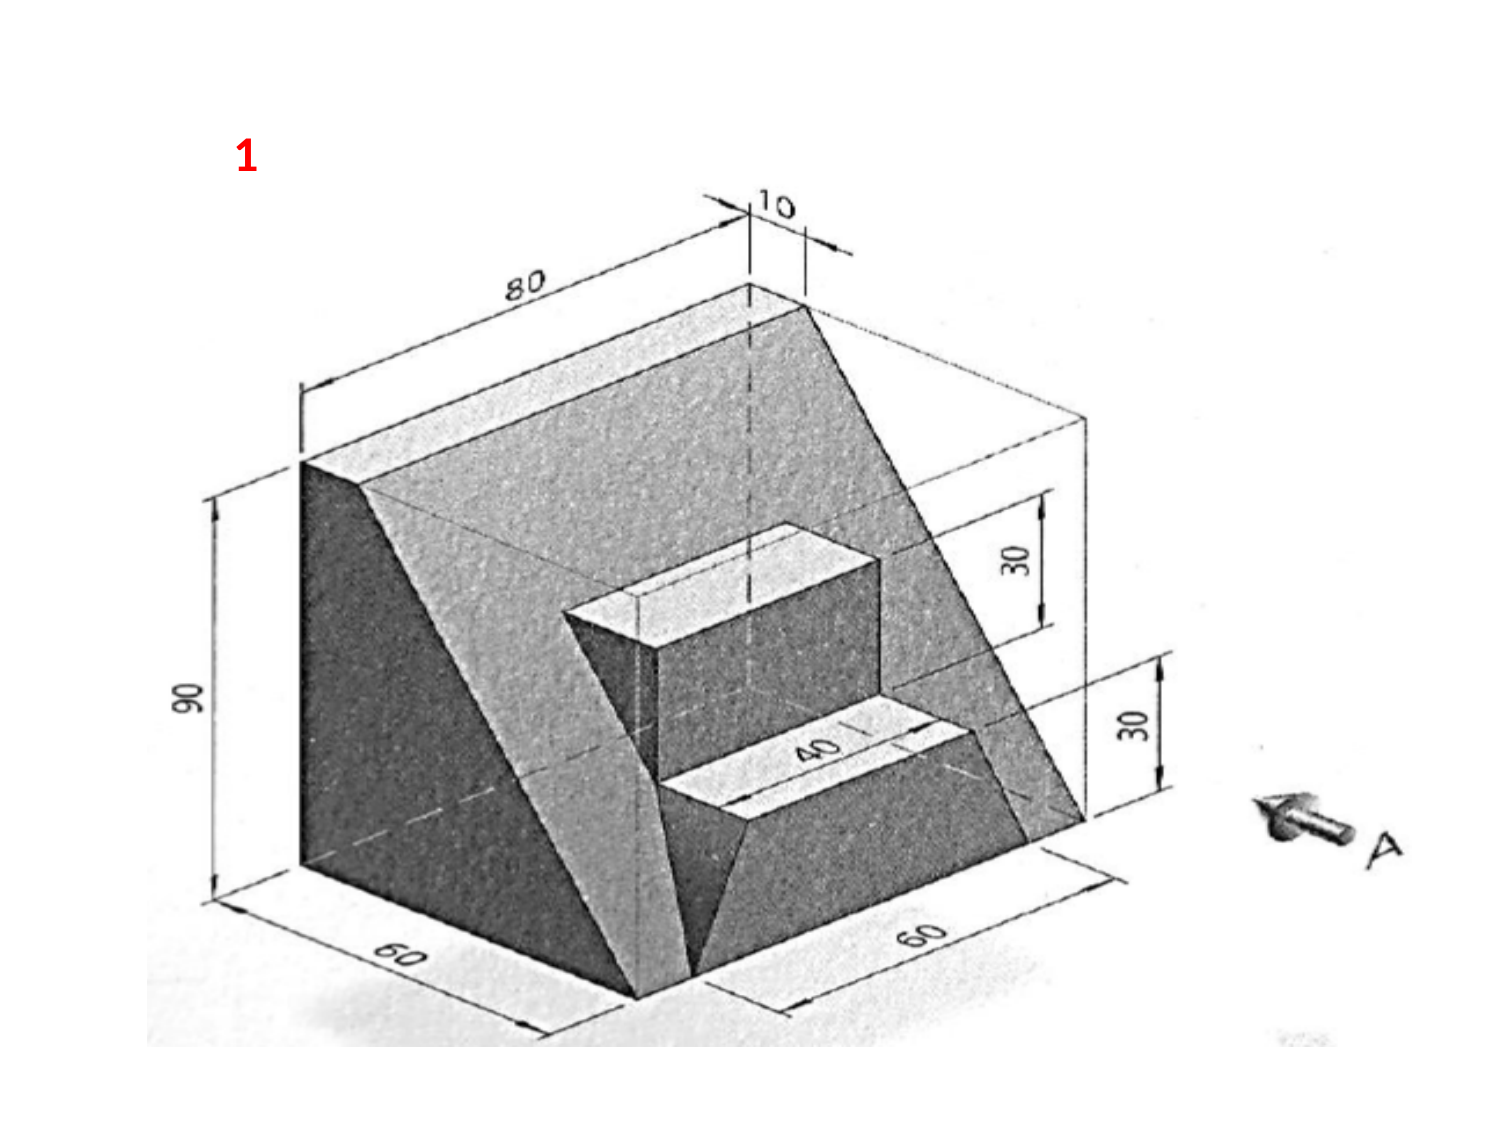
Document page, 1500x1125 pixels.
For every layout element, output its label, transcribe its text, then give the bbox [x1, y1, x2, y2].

picture [147, 173, 1412, 1047]
text_box 1 [218, 113, 396, 172]
